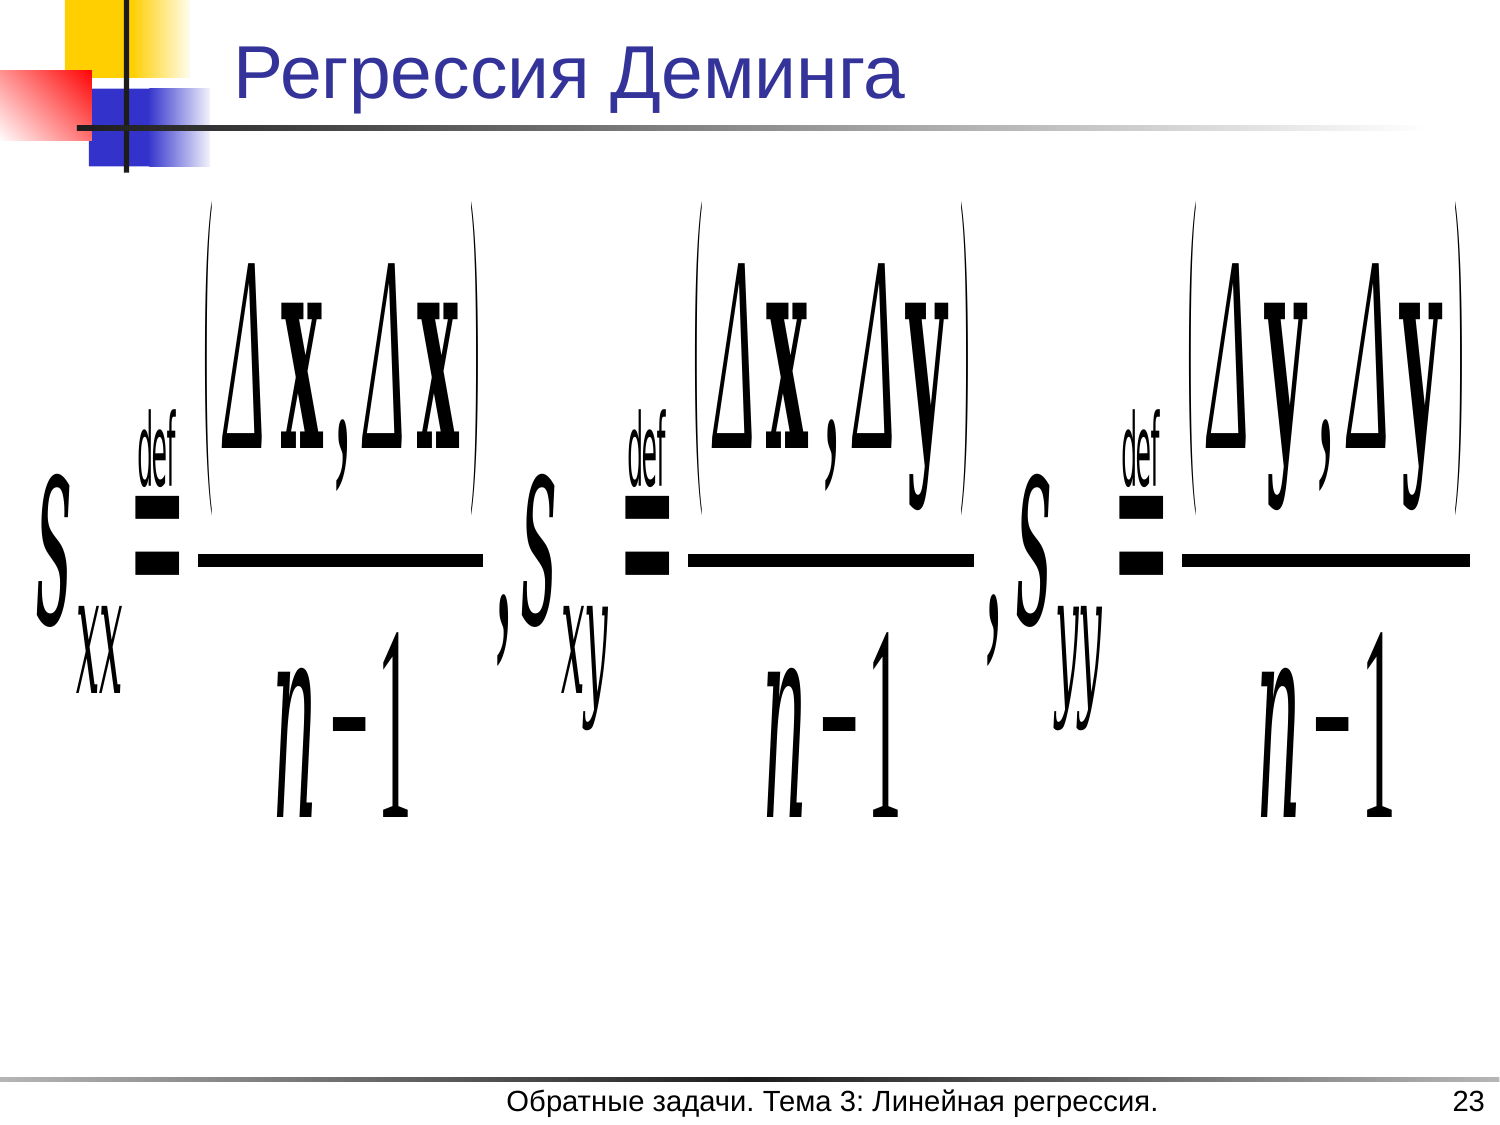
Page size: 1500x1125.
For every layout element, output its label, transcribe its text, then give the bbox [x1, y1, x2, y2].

title Регрессия Деминга [218, 0, 1474, 122]
slide_number 23 [1340, 1070, 1500, 1125]
footer Обратные задачи. Тема 3: Линейная регрессия. [372, 1070, 1294, 1125]
